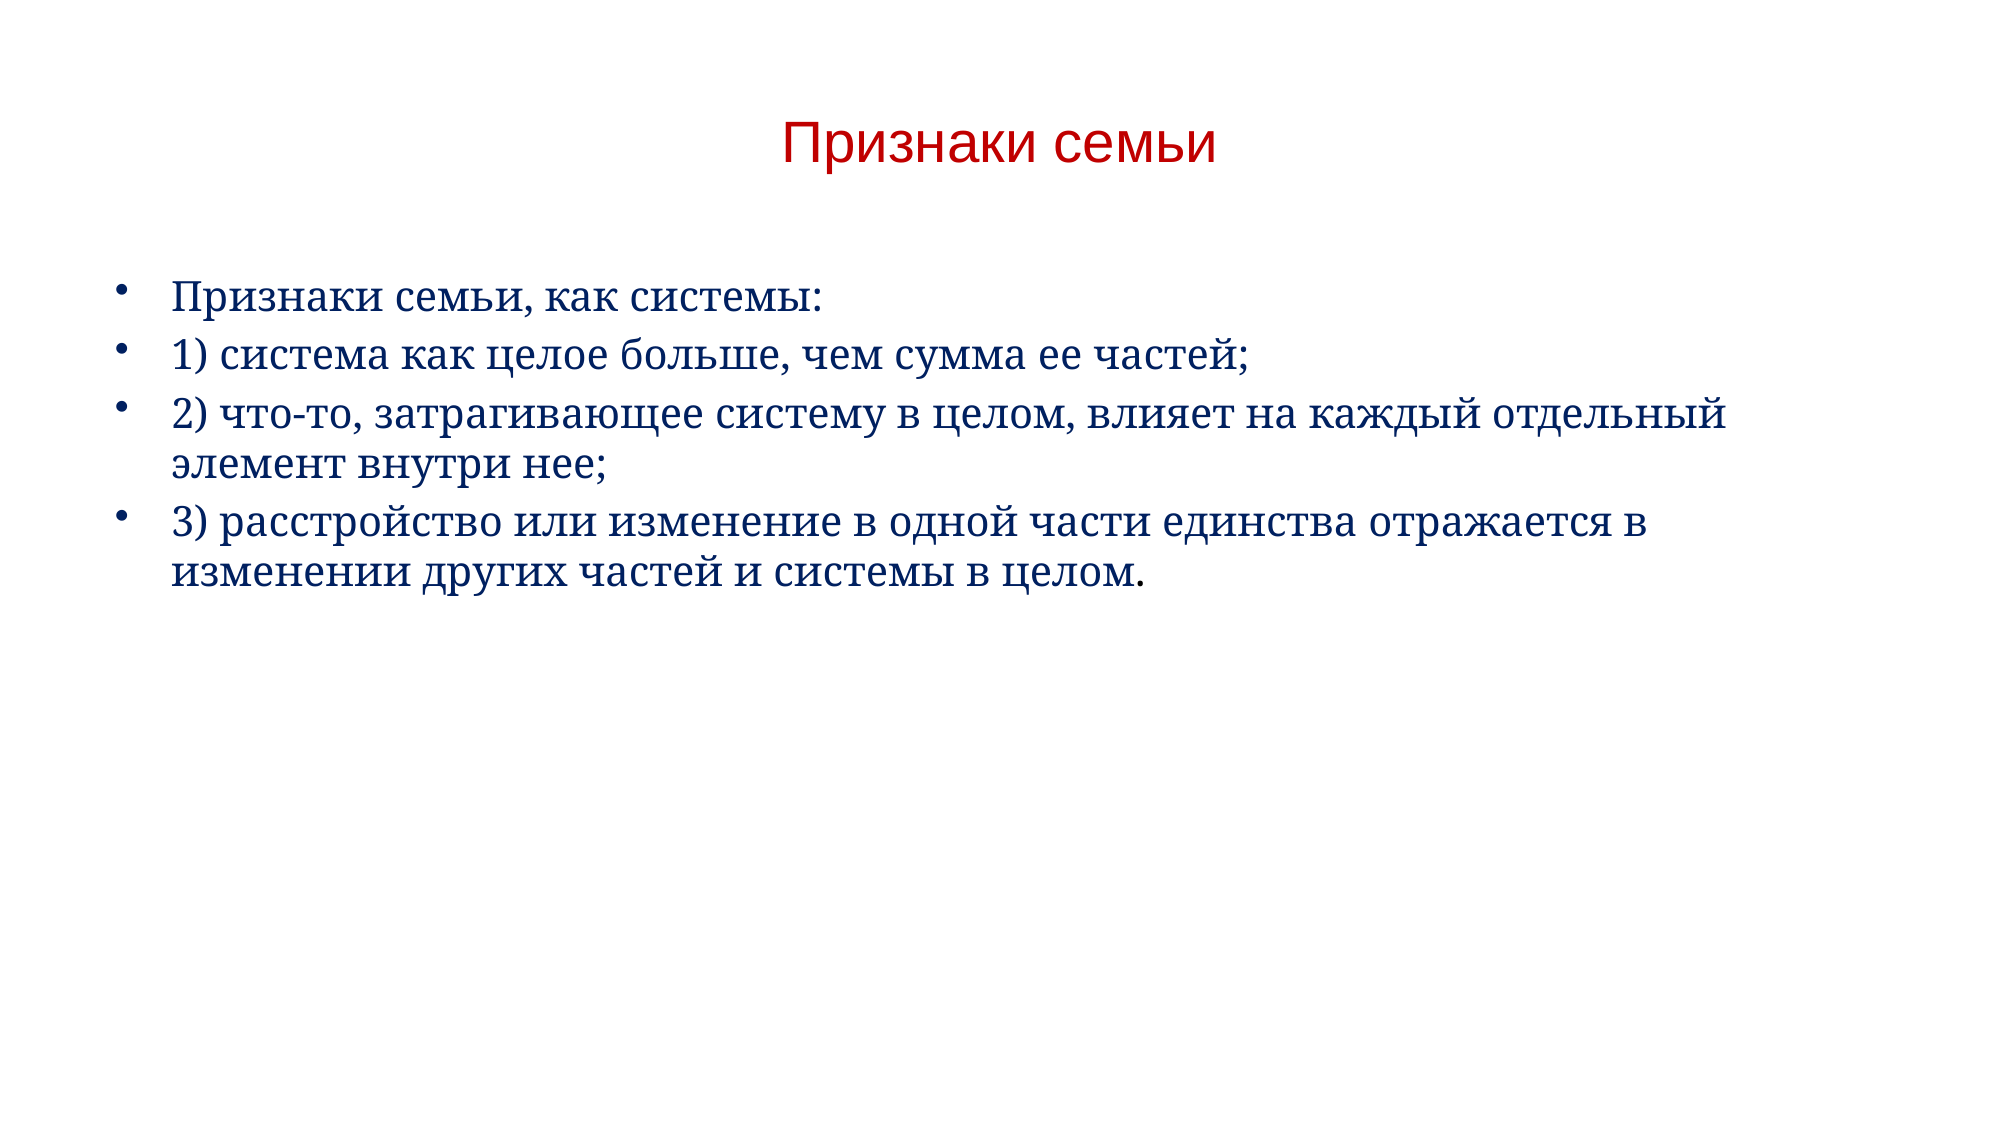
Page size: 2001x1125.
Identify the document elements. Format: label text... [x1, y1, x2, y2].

list Признаки семьи, как системы: 1) система как целое больше, чем сумма ее частей; 2) что-то, затрагивающее систему в целом, влияет на каждый отдельный элемент внутри нее; 3) расстройство или изменение в одной части единства отражается в изменении других частей и системы в целом. [99, 262, 1901, 1006]
title Признаки семьи [99, 44, 1901, 233]
